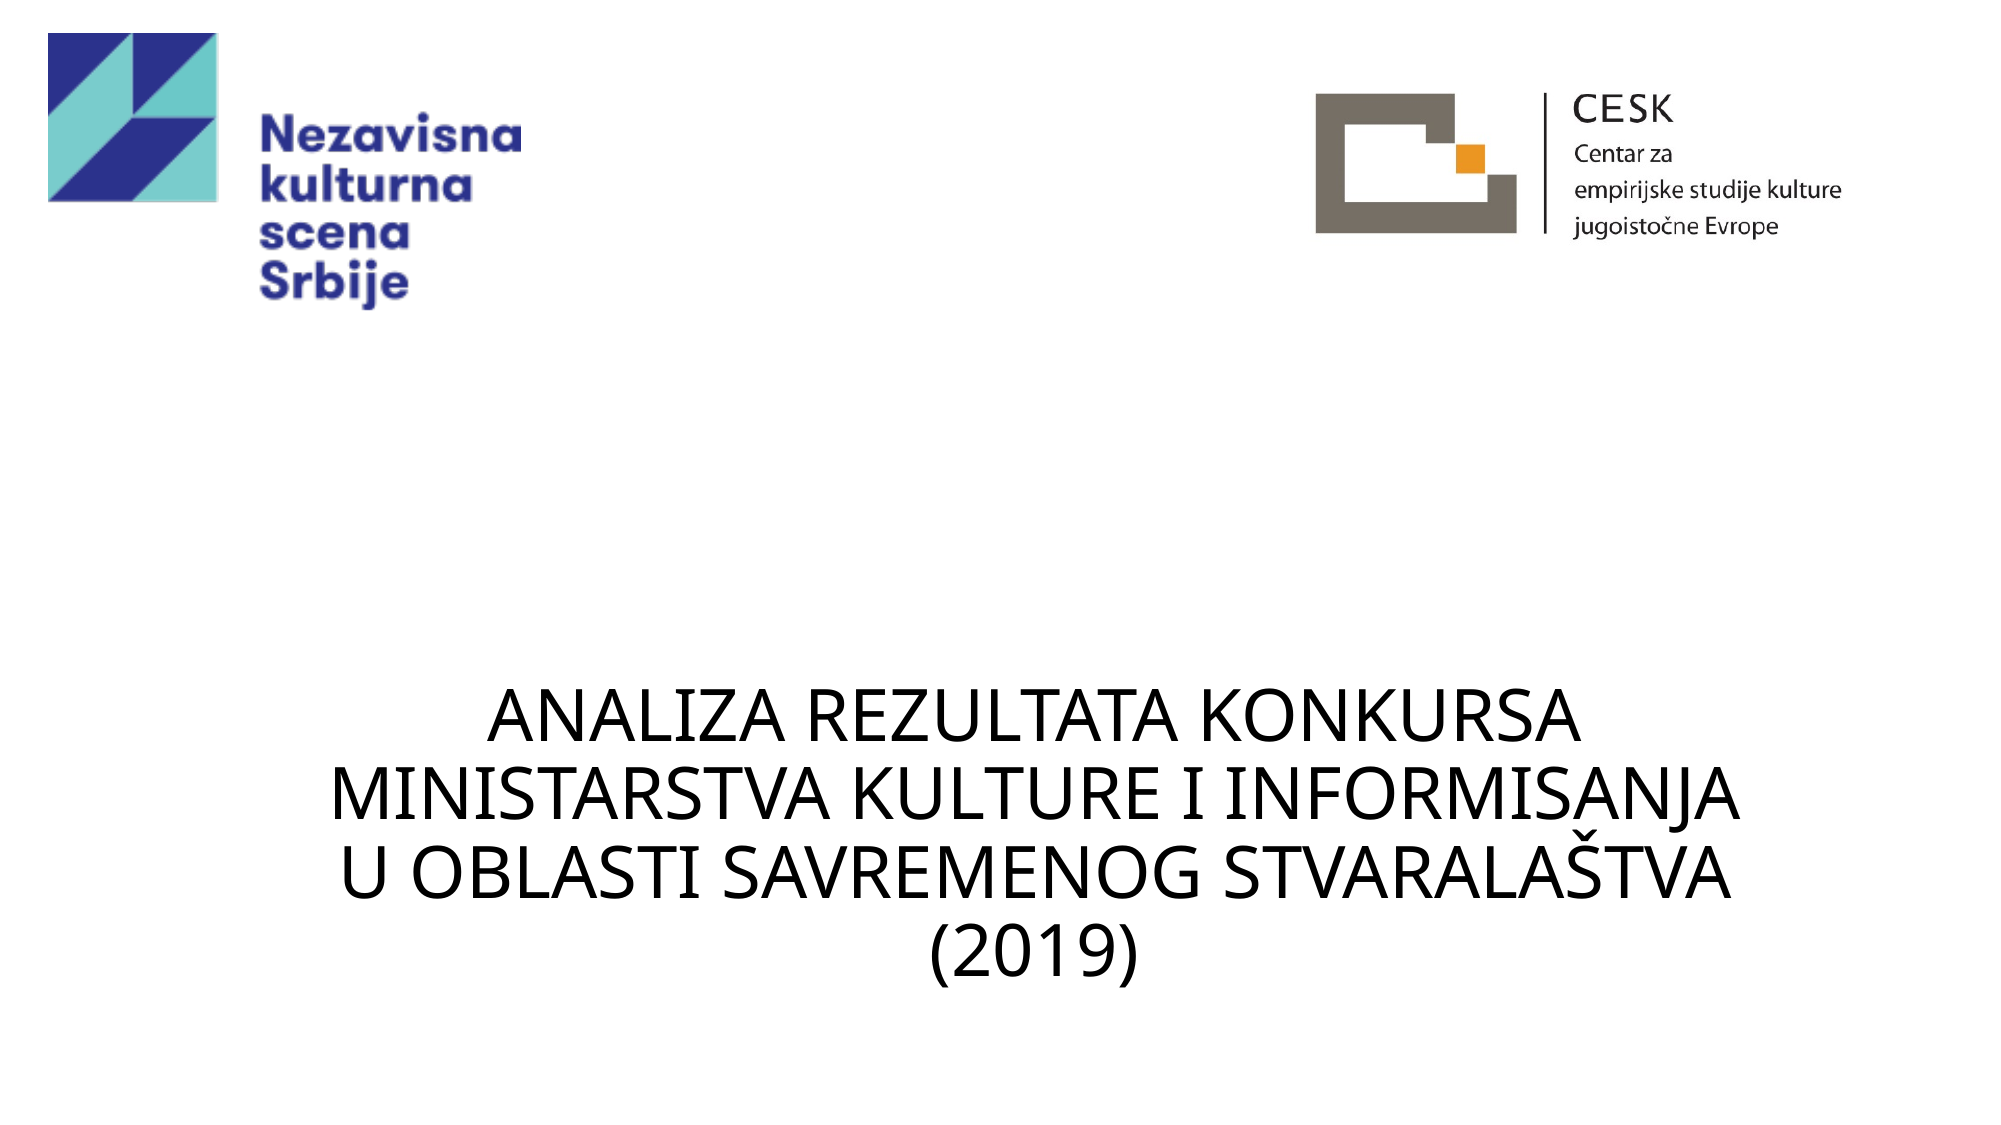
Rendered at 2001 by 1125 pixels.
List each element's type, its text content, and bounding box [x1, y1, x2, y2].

title ANALIZA REZULTATA KONKURSA MINISTARSTVA KULTURE I INFORMISANJA U OBLASTI SAVREMENOG STVARALAŠTVA (2019) [284, 667, 1785, 1000]
picture [1265, 33, 1881, 285]
picture [48, 33, 522, 313]
